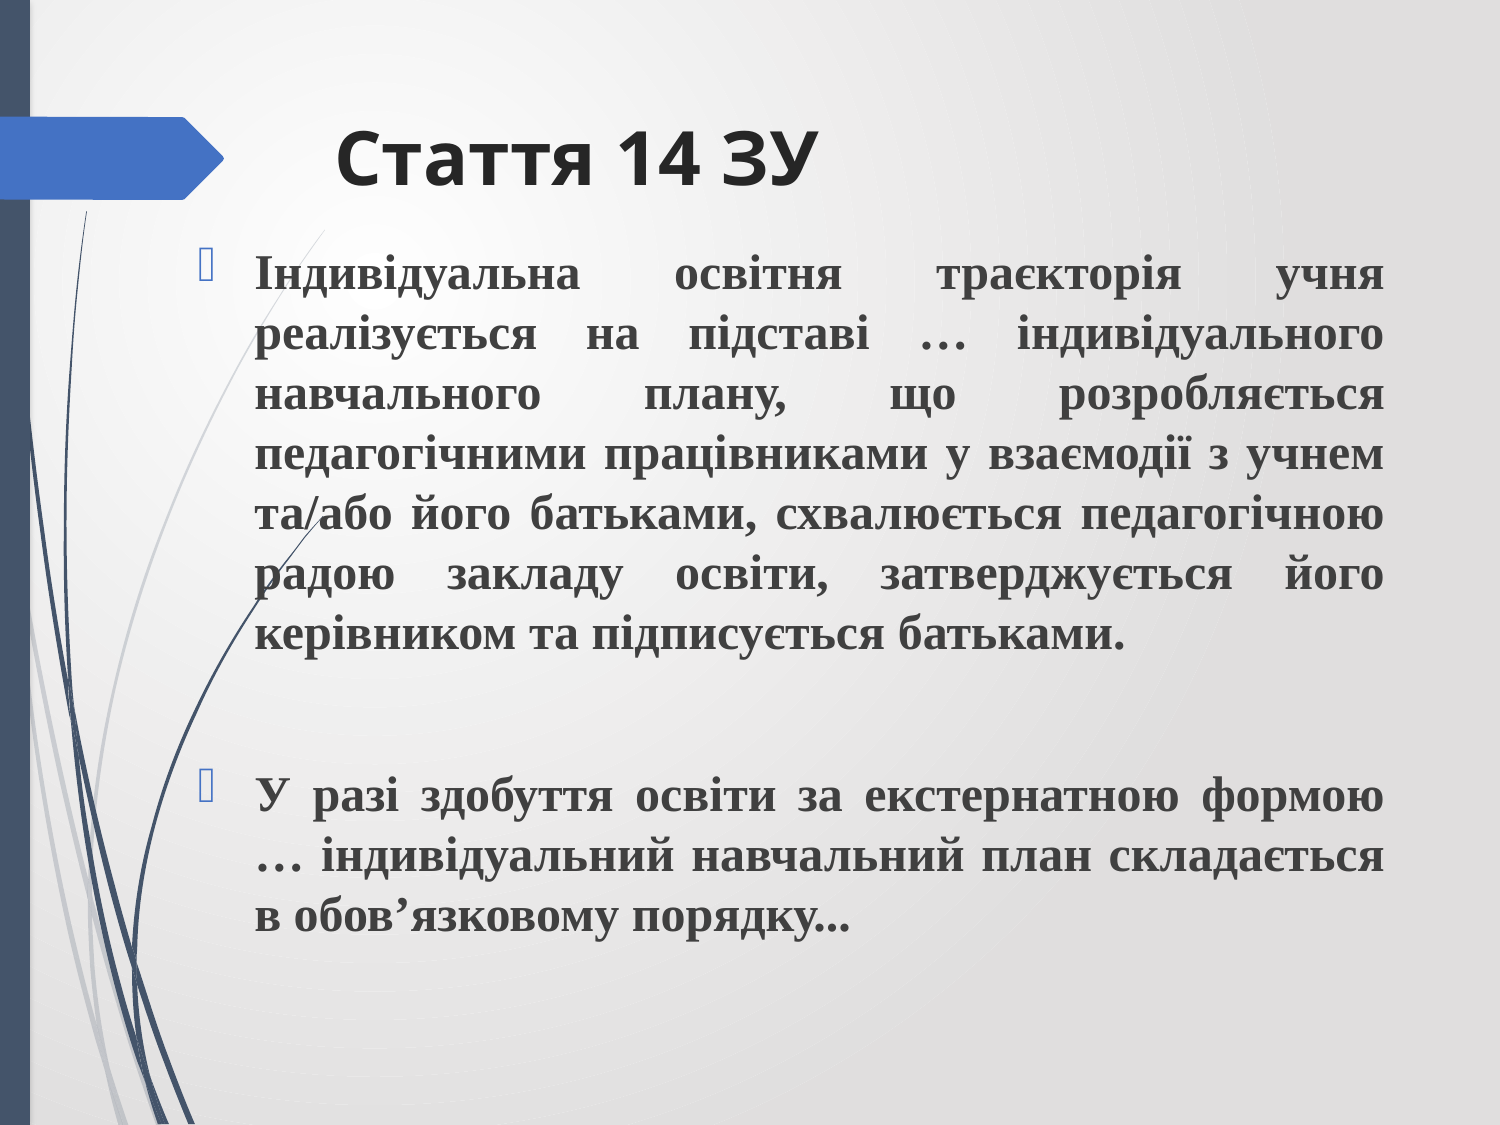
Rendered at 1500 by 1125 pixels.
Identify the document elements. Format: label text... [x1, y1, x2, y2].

list Індивідуальна освітня траєкторія учня реалізується на підставі … індивідуального навчального плану, що розробляється педагогічними працівниками у взаємодії з учнем та/або його батьками, схвалюється педагогічною радою закладу освіти, затверджується його керівником та підписується батьками. У разі здобуття освіти за екстернатною формою … індивідуальний навчальний план складається в обов’язковому порядку... [183, 231, 1400, 1083]
title Стаття 14 ЗУ [319, 102, 1400, 231]
